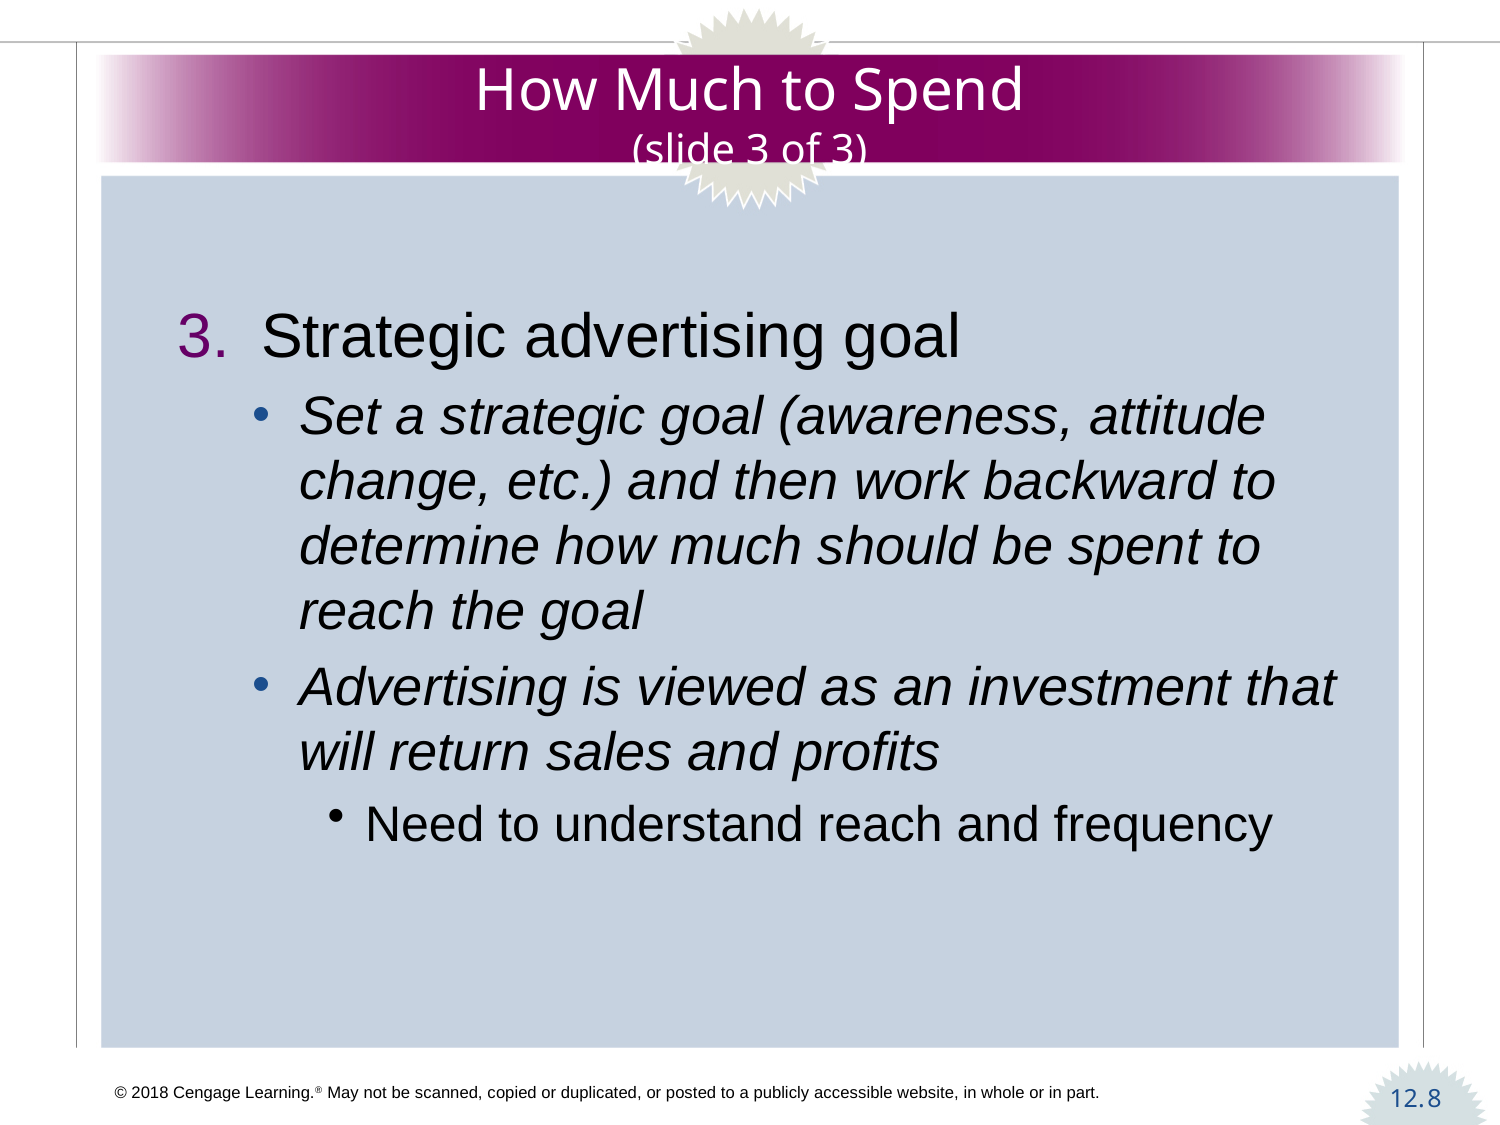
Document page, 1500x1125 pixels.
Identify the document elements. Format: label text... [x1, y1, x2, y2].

slide_number 8 [1412, 1074, 1476, 1125]
title How Much to Spend (slide 3 of 3) [99, 62, 1400, 163]
picture [0, 0, 1500, 1125]
list Strategic advertising goal Set a strategic goal (awareness, attitude change, etc.) and then work backward to determine how much should be spent to reach the goal Advertising is viewed as an investment that will return sales and profits Need to understand reach and frequency [162, 287, 1388, 1000]
